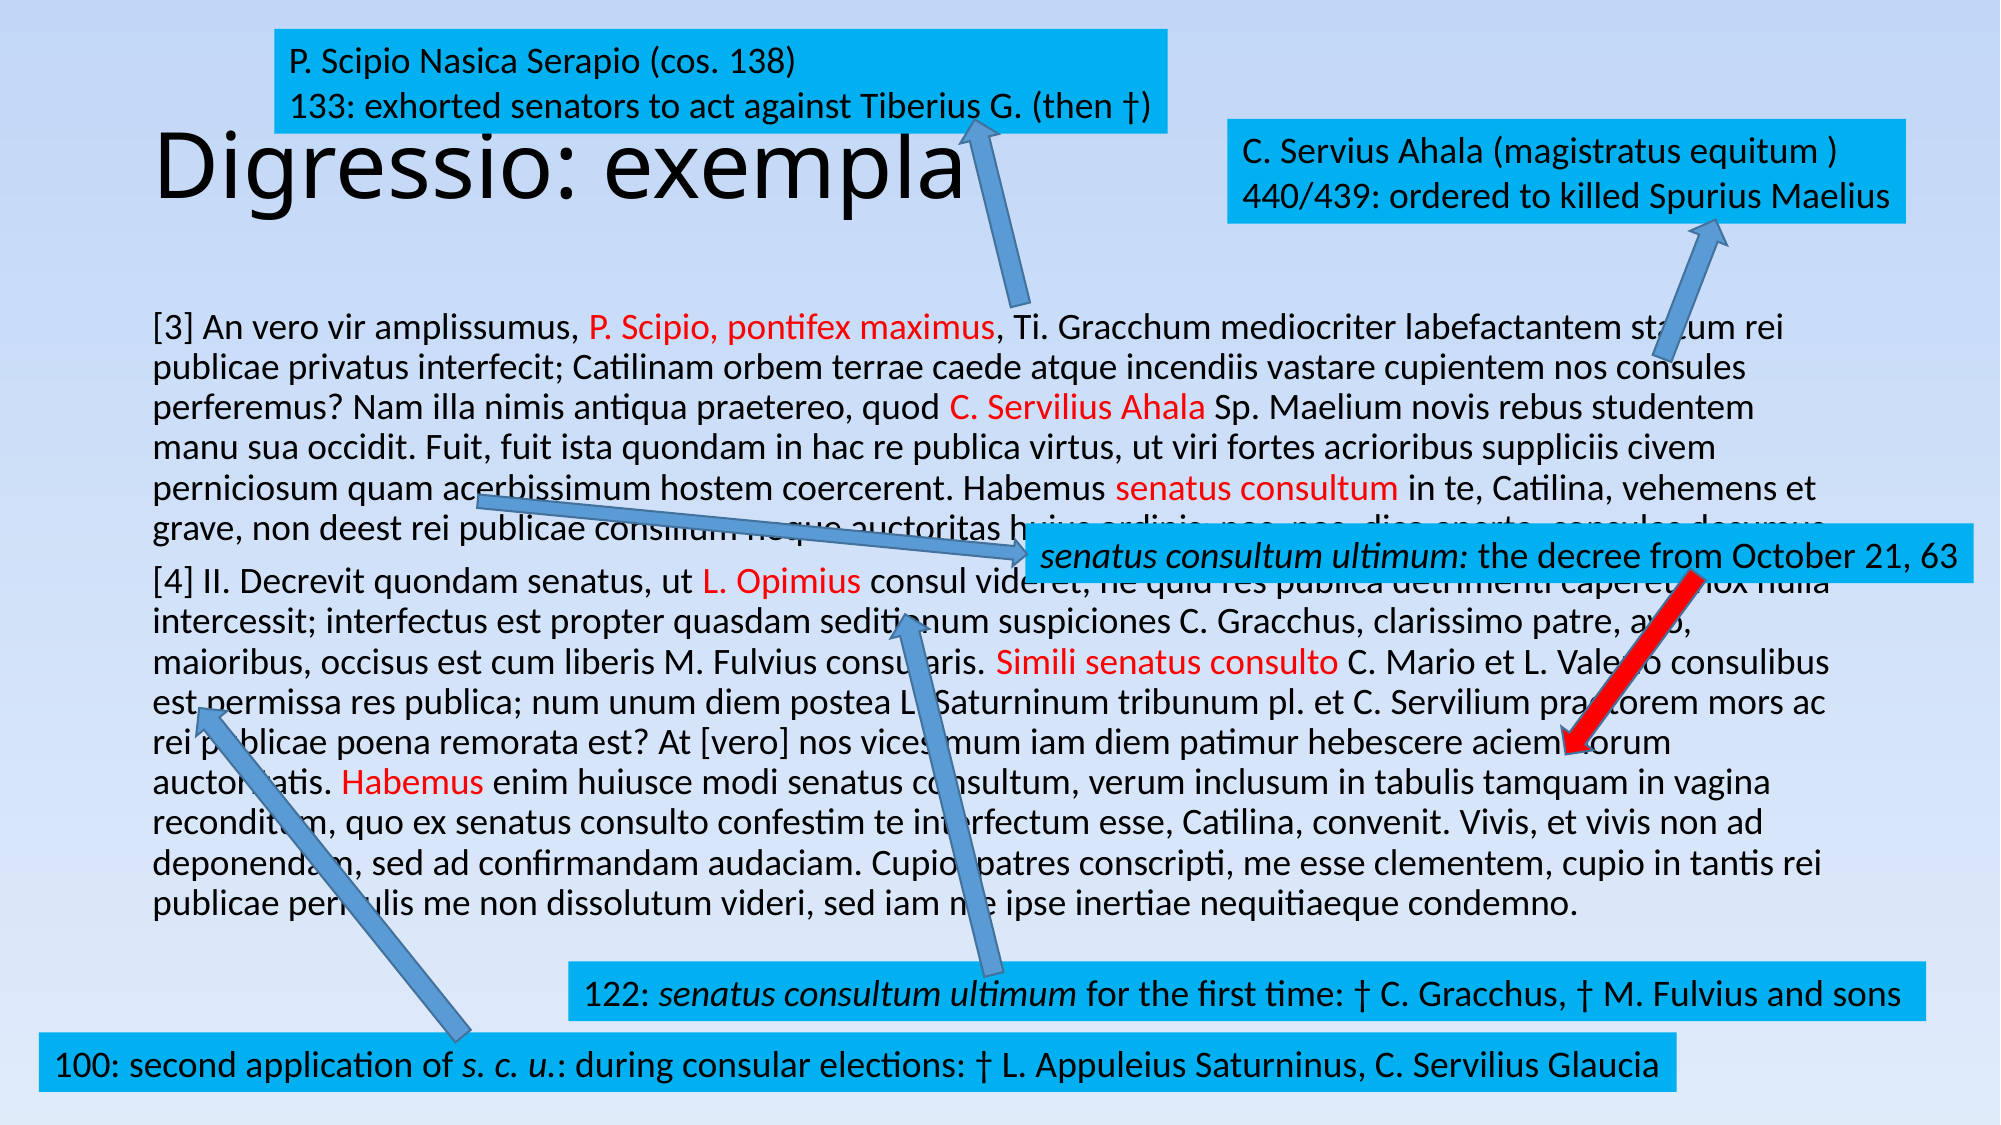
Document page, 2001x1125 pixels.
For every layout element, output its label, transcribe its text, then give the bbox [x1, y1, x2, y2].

text_box [194, 706, 473, 1044]
text_box [888, 612, 1005, 979]
title Digressio: exempla [137, 59, 1002, 278]
text_box [475, 493, 1029, 569]
list [3] An vero vir amplissumus, P. Scipio, pontifex maximus, Ti. Gracchum mediocriter labefactantem statum rei publicae privatus interfecit; Catilinam orbem terrae caede atque incendiis vastare cupientem nos consules perferemus? Nam illa nimis antiqua praetereo, quod C. Servilius Ahala Sp. Maelium novis rebus studentem manu sua occidit. Fuit, fuit ista quondam in hac re publica virtus, ut viri fortes acrioribus suppliciis civem perniciosum quam acerbissimum hostem coercerent. Habemus senatus consultum in te, Catilina, vehemens et grave, non deest rei publicae consilium neque auctoritas huius ordinis; nos, nos, dico aperte, consules desumus. [4] II. Decrevit quondam senatus, ut L. Opimius consul videret, ne quid res publica detrimenti caperet; nox nulla intercessit; interfectus est propter quasdam seditionum suspiciones C. Gracchus, clarissimo patre, avo, maioribus, occisus est cum liberis M. Fulvius consularis. Simili senatus consulto C. Mario et L. Valerio consulibus est permissa res publica; num unum diem postea L. Saturninum tribunum pl. et C. Servilium praetorem mors ac rei publicae poena remorata est? At [vero] nos vicesimum iam diem patimur hebescere aciem horum auctoritatis. Habemus enim huiusce modi senatus consultum, verum inclusum in tabulis tamquam in vagina reconditum, quo ex senatus consulto confestim te interfectum esse, Catilina, convenit. Vivis, et vivis non ad deponendam, sed ad confirmandam audaciam. Cupio, patres conscripti, me esse clementem, cupio in tantis rei publicae periculis me non dissolutum videri, sed iam me ipse inertiae nequitiaeque condemno. [137, 299, 1863, 1014]
text_box senatus consultum ultimum: the decree from October 21, 63 [1025, 523, 1974, 584]
text_box 122: senatus consultum ultimum for the first time: † C. Gracchus, † M. Fulvius and sons [568, 961, 1927, 1022]
text_box C. Servius Ahala (magistratus equitum ) 440/439: ordered to killed Spurius Maelius [1227, 118, 1906, 224]
text_box P. Scipio Nasica Serapio (cos. 138) 133: exhorted senators to act against Tiberius G. (then †) [274, 28, 1168, 134]
text_box [958, 117, 1032, 309]
text_box [1560, 567, 1708, 756]
text_box 100: second application of s. c. u.: during consular elections: † L. Appuleius Saturninus, C. Servilius Glaucia [38, 1032, 1677, 1092]
title Digressio: exempla [991, 59, 1863, 278]
text_box [1651, 218, 1729, 364]
